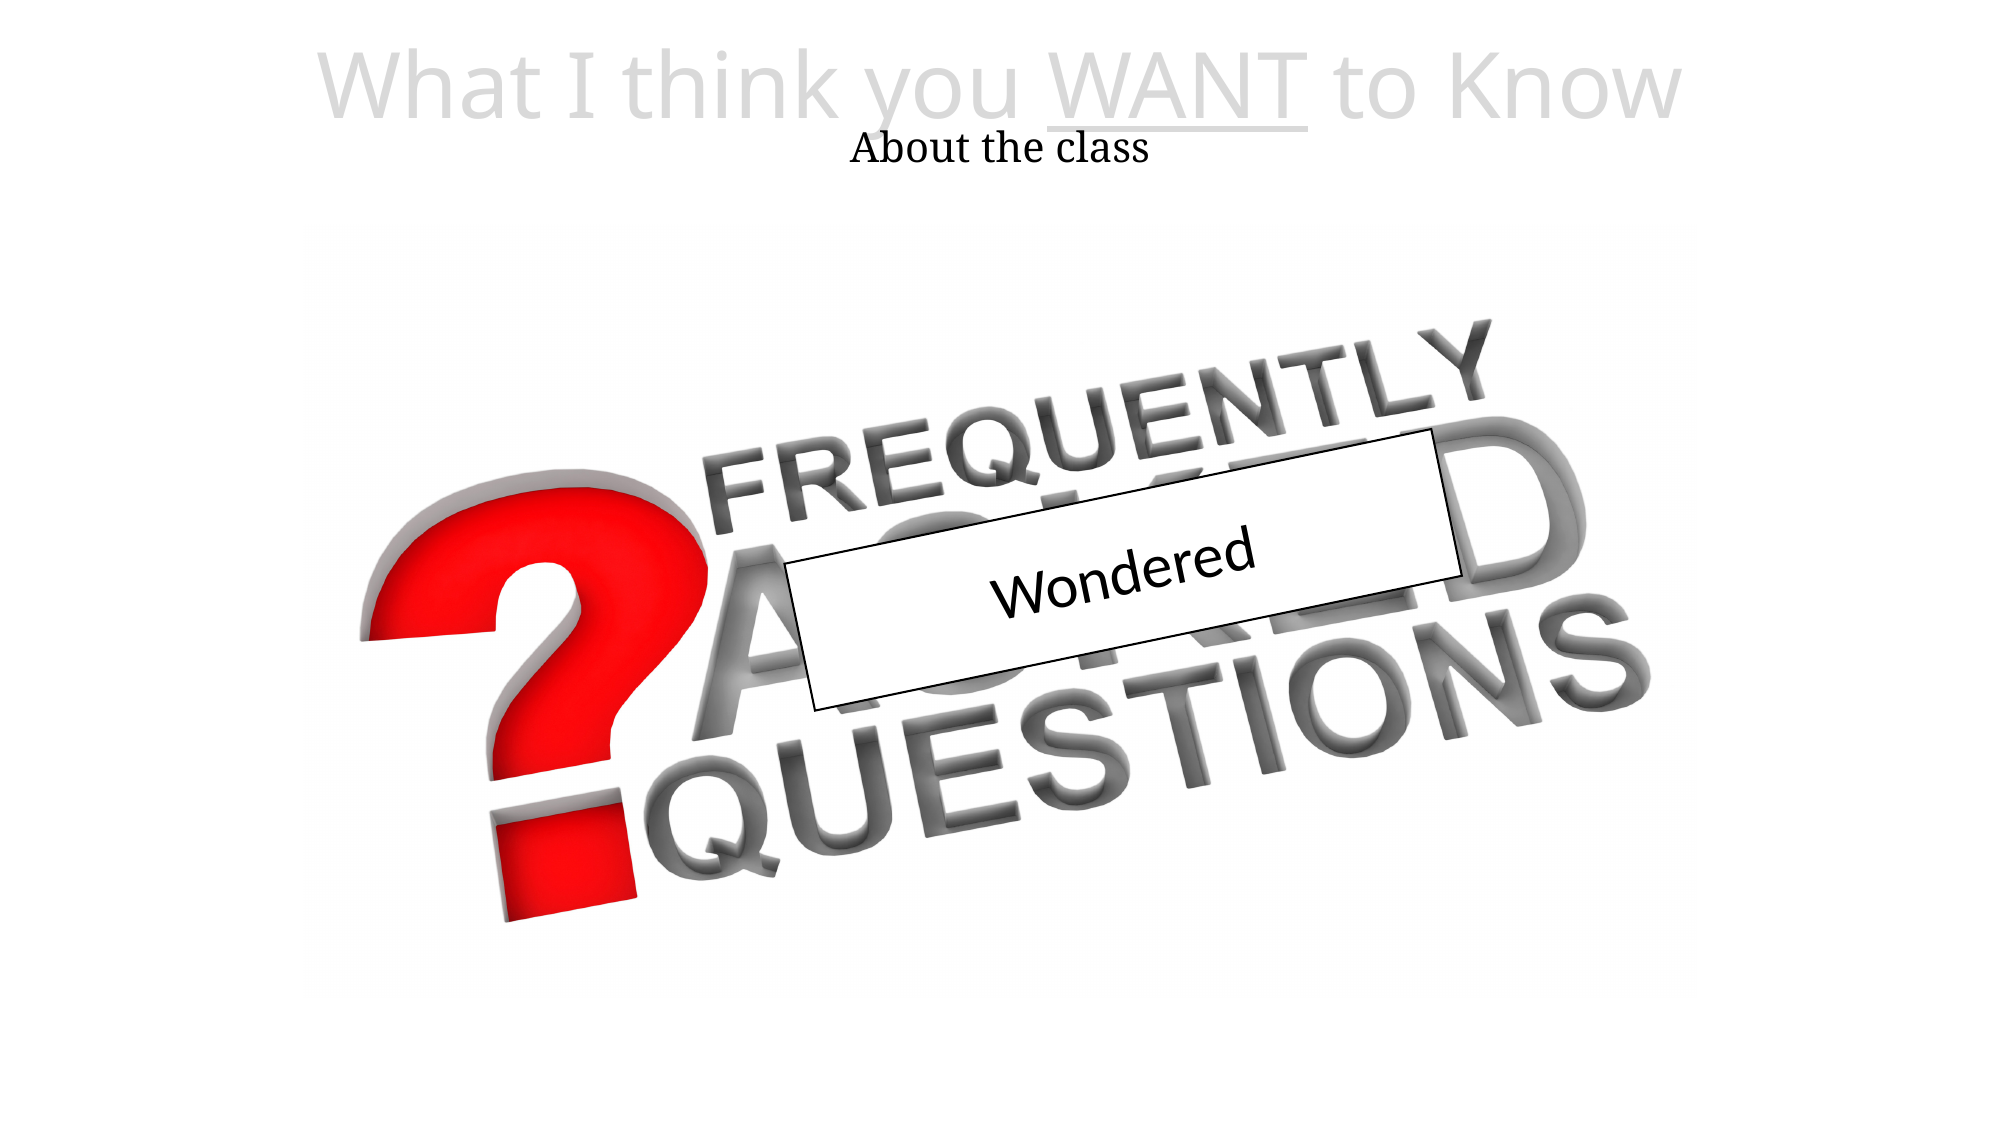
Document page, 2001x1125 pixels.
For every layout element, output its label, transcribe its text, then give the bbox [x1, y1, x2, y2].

picture [303, 224, 1697, 998]
title What I think you WANT to Know About the class [249, 4, 1750, 222]
